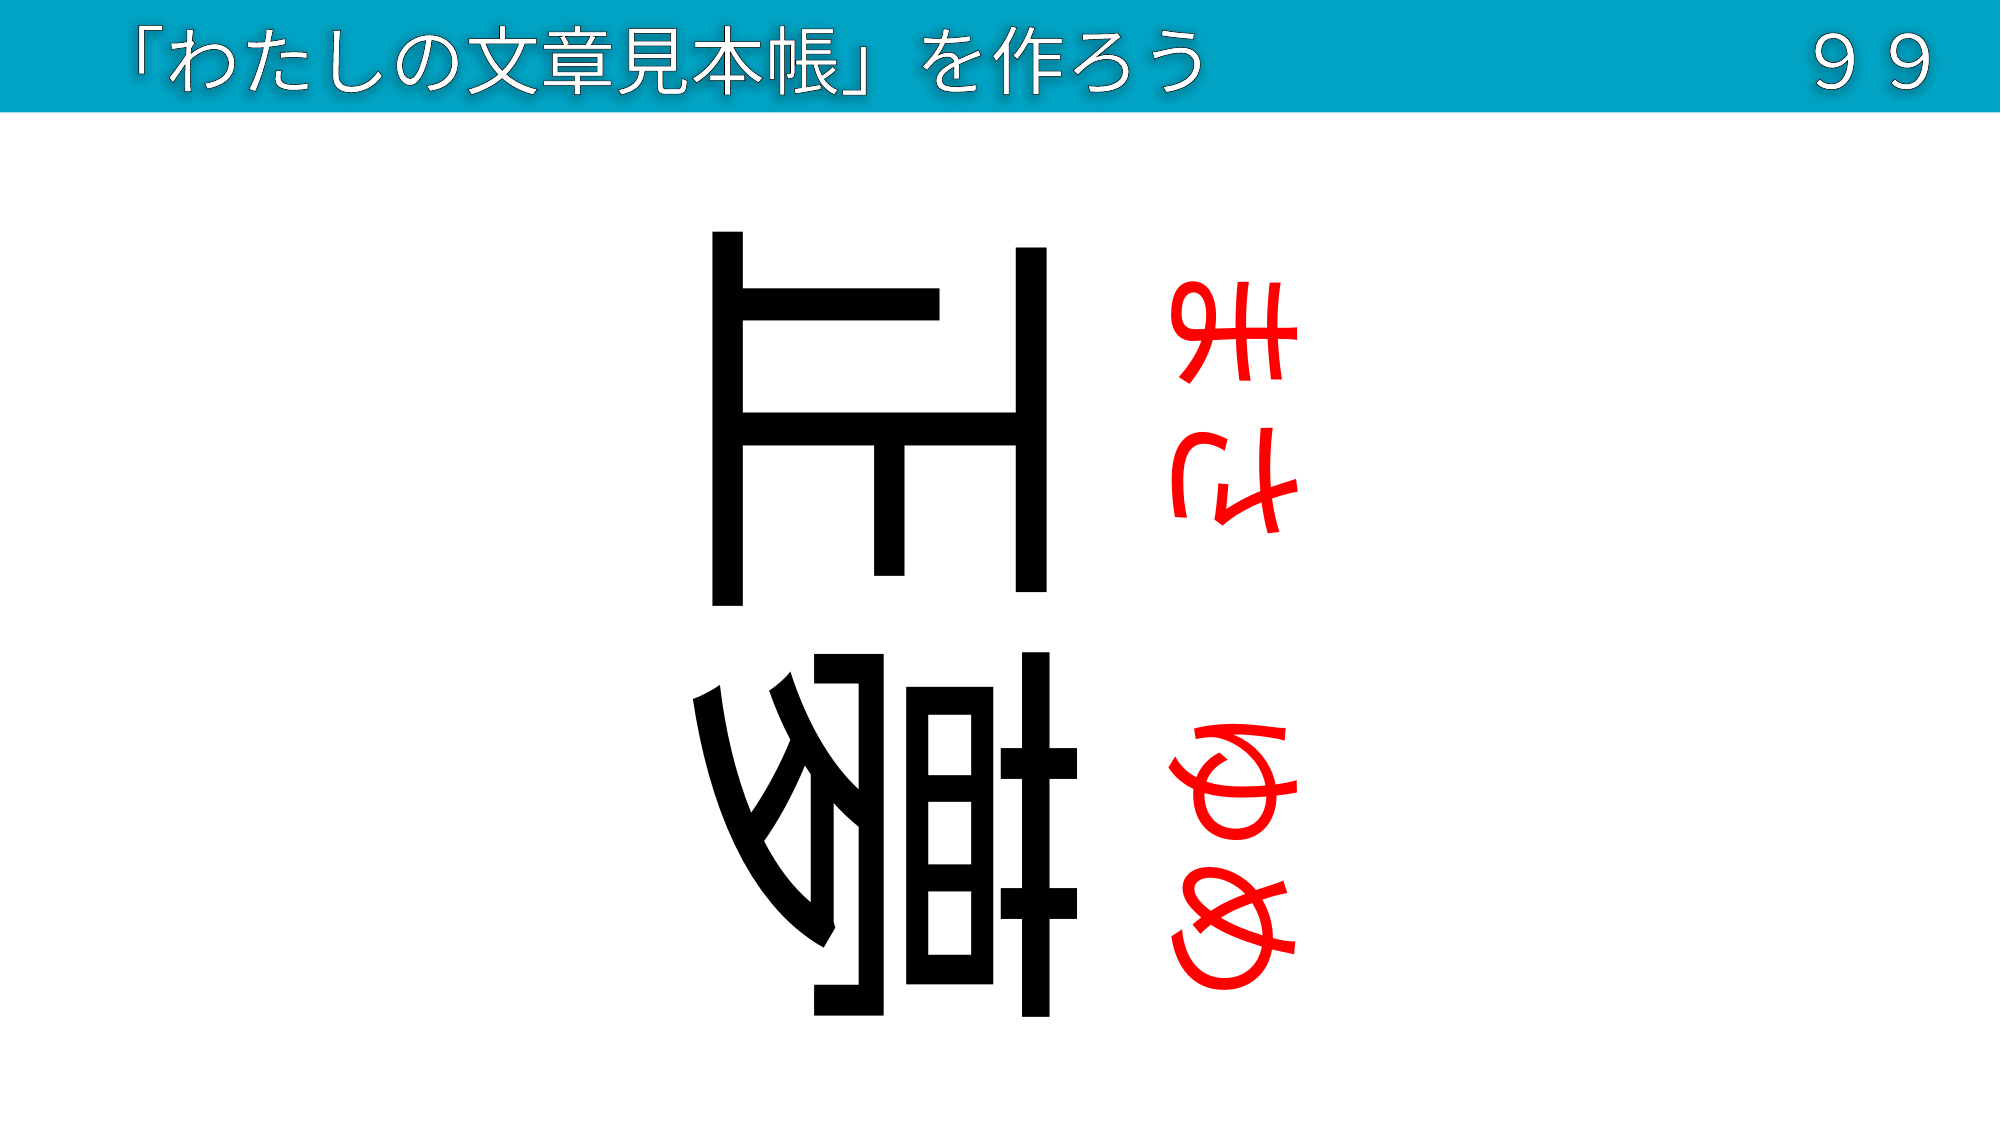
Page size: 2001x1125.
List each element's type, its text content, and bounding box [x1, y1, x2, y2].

text_box 正夢 [616, 195, 1152, 1125]
text_box 「わたしの文章見本帳」を作ろう [75, 6, 1237, 112]
text_box ９９ [1782, 6, 1963, 112]
text_box まさ ゆめ [1124, 239, 1337, 1012]
text_box [0, 0, 2000, 113]
